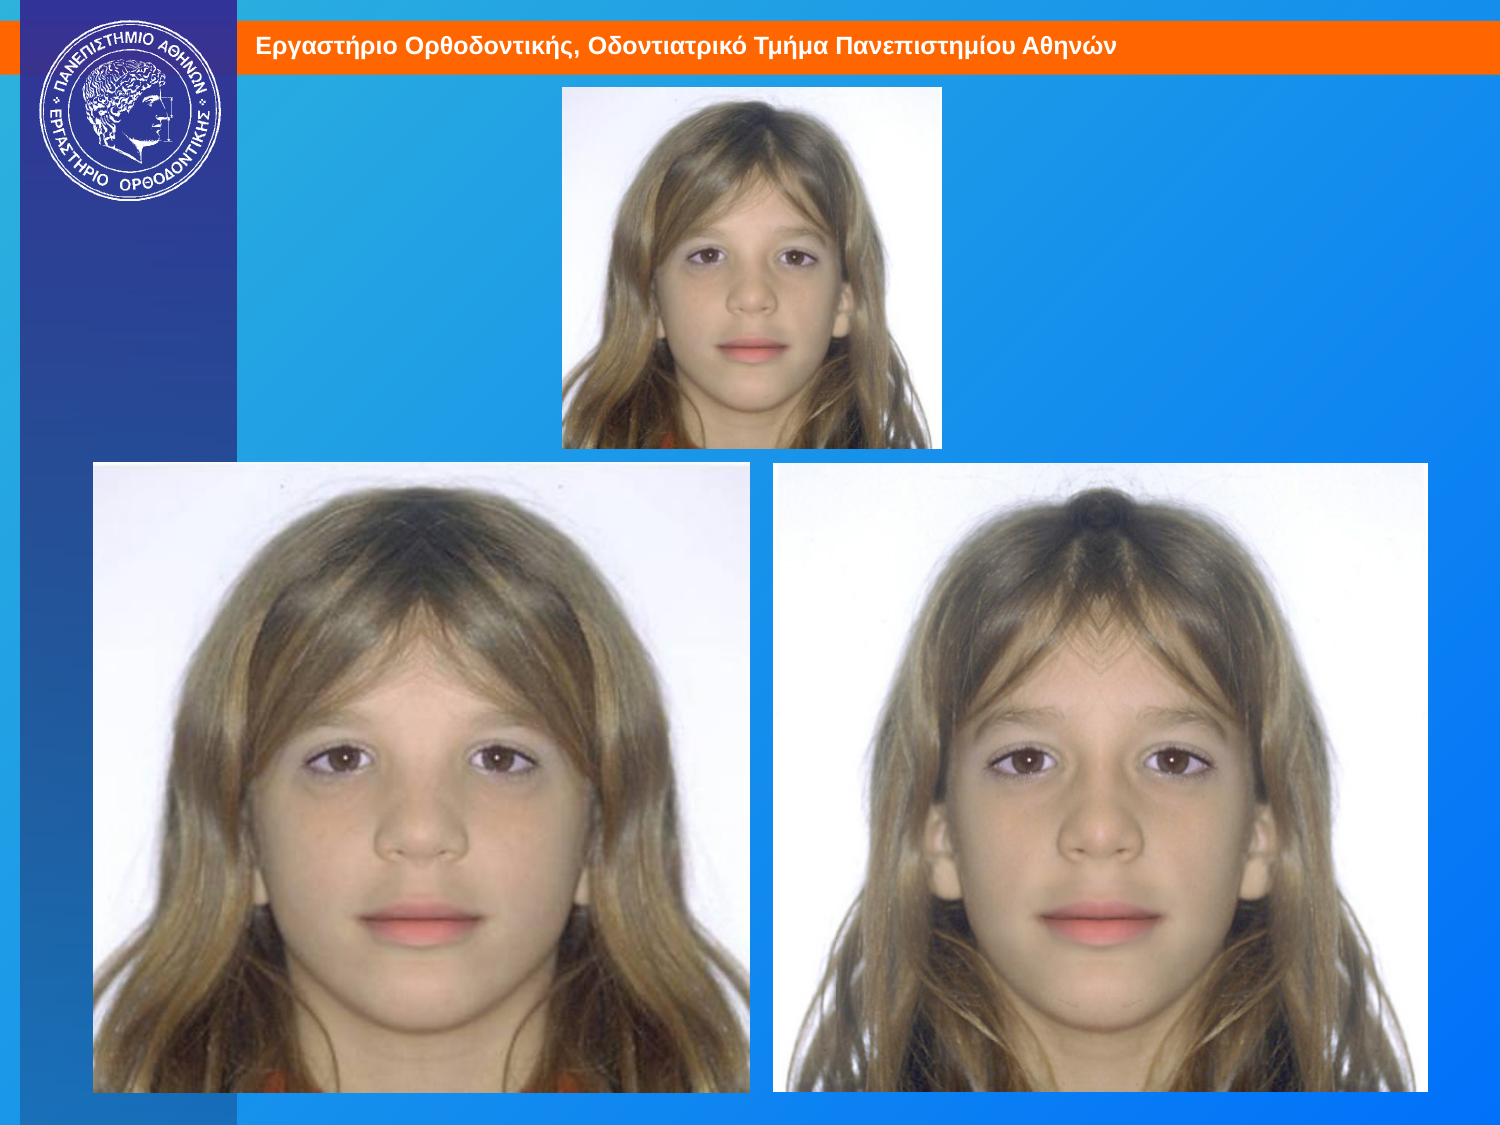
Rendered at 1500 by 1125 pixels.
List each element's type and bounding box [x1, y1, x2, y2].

picture [36, 17, 223, 204]
picture [561, 86, 942, 449]
text_box [773, 463, 1428, 1092]
picture [93, 461, 751, 1093]
